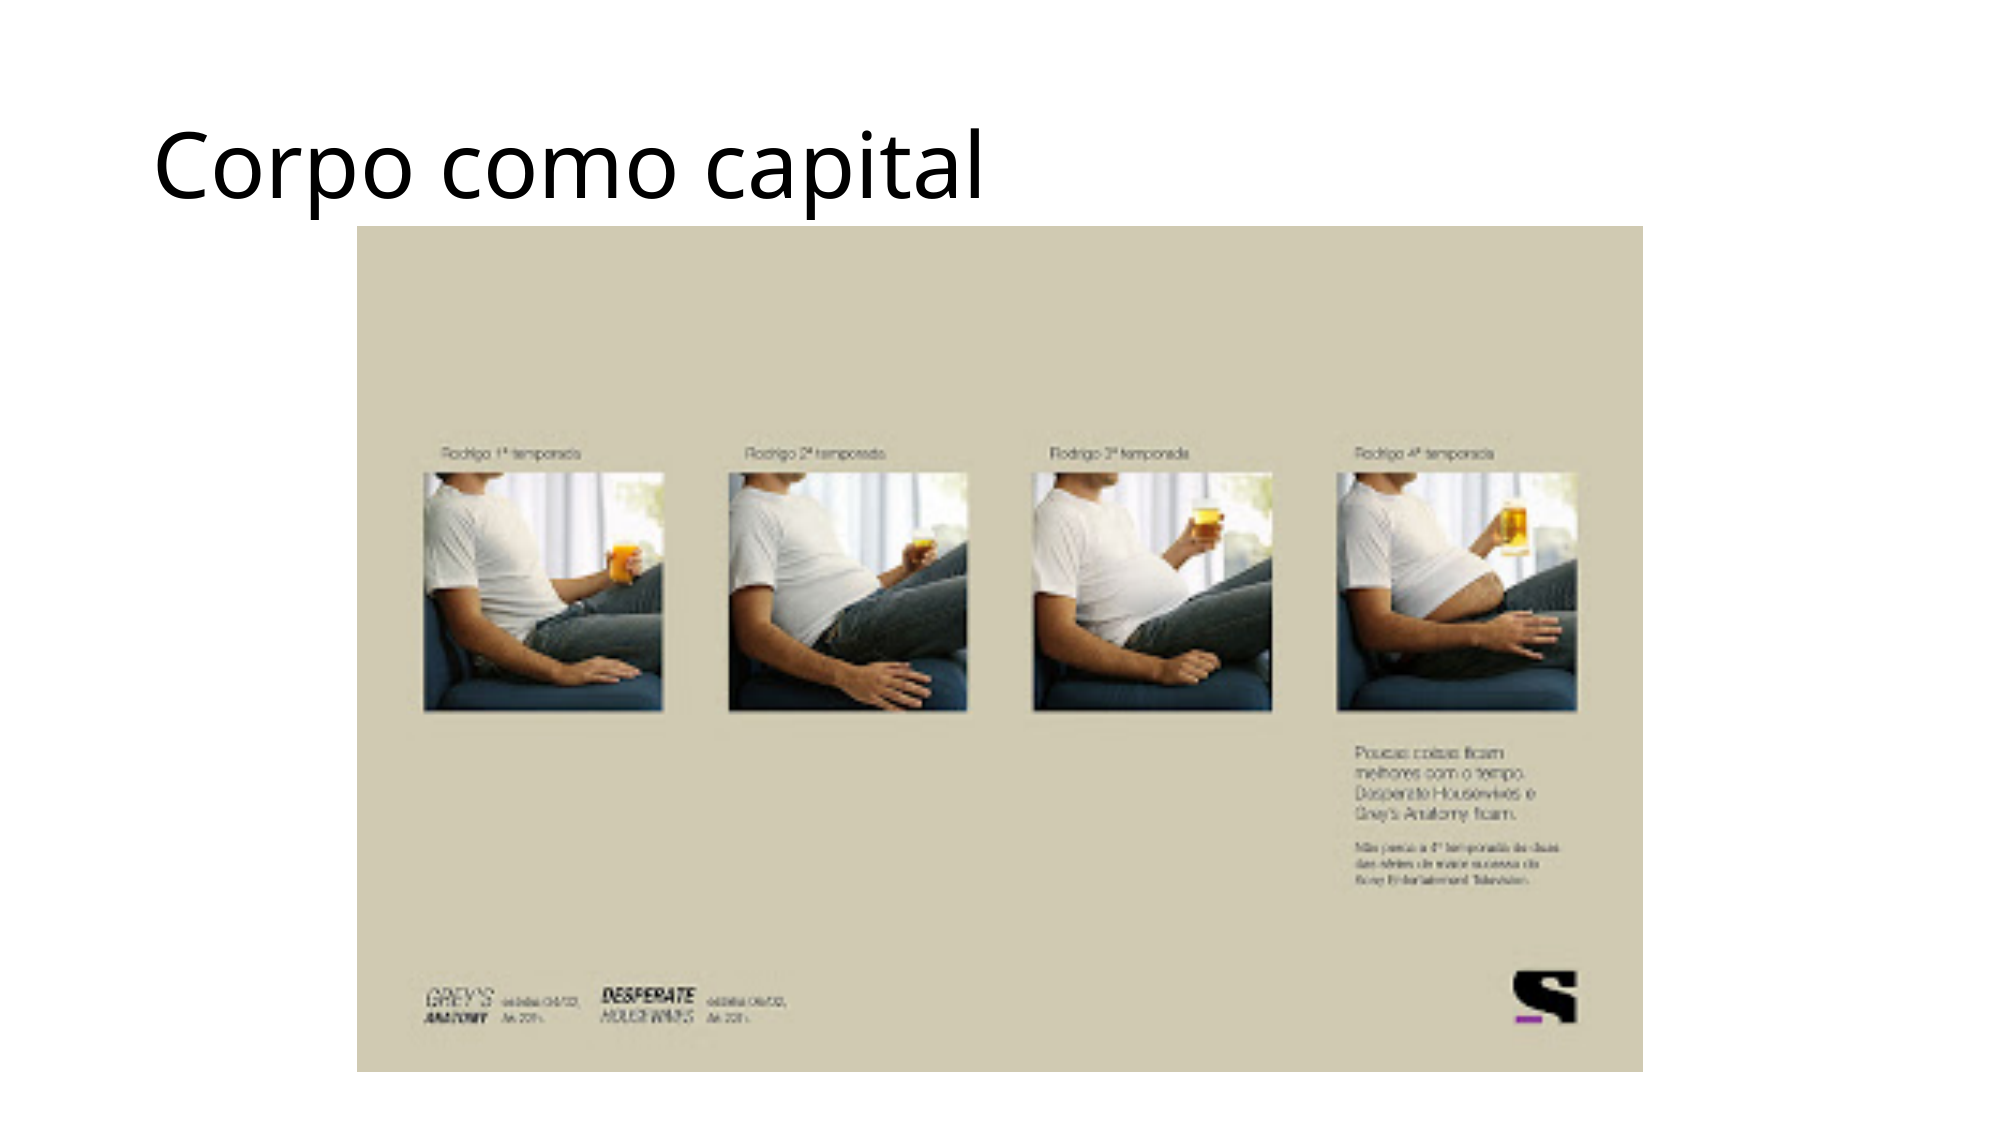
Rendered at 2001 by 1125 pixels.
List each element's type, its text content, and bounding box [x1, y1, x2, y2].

title Corpo como capital [137, 59, 1863, 278]
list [357, 226, 1643, 1072]
